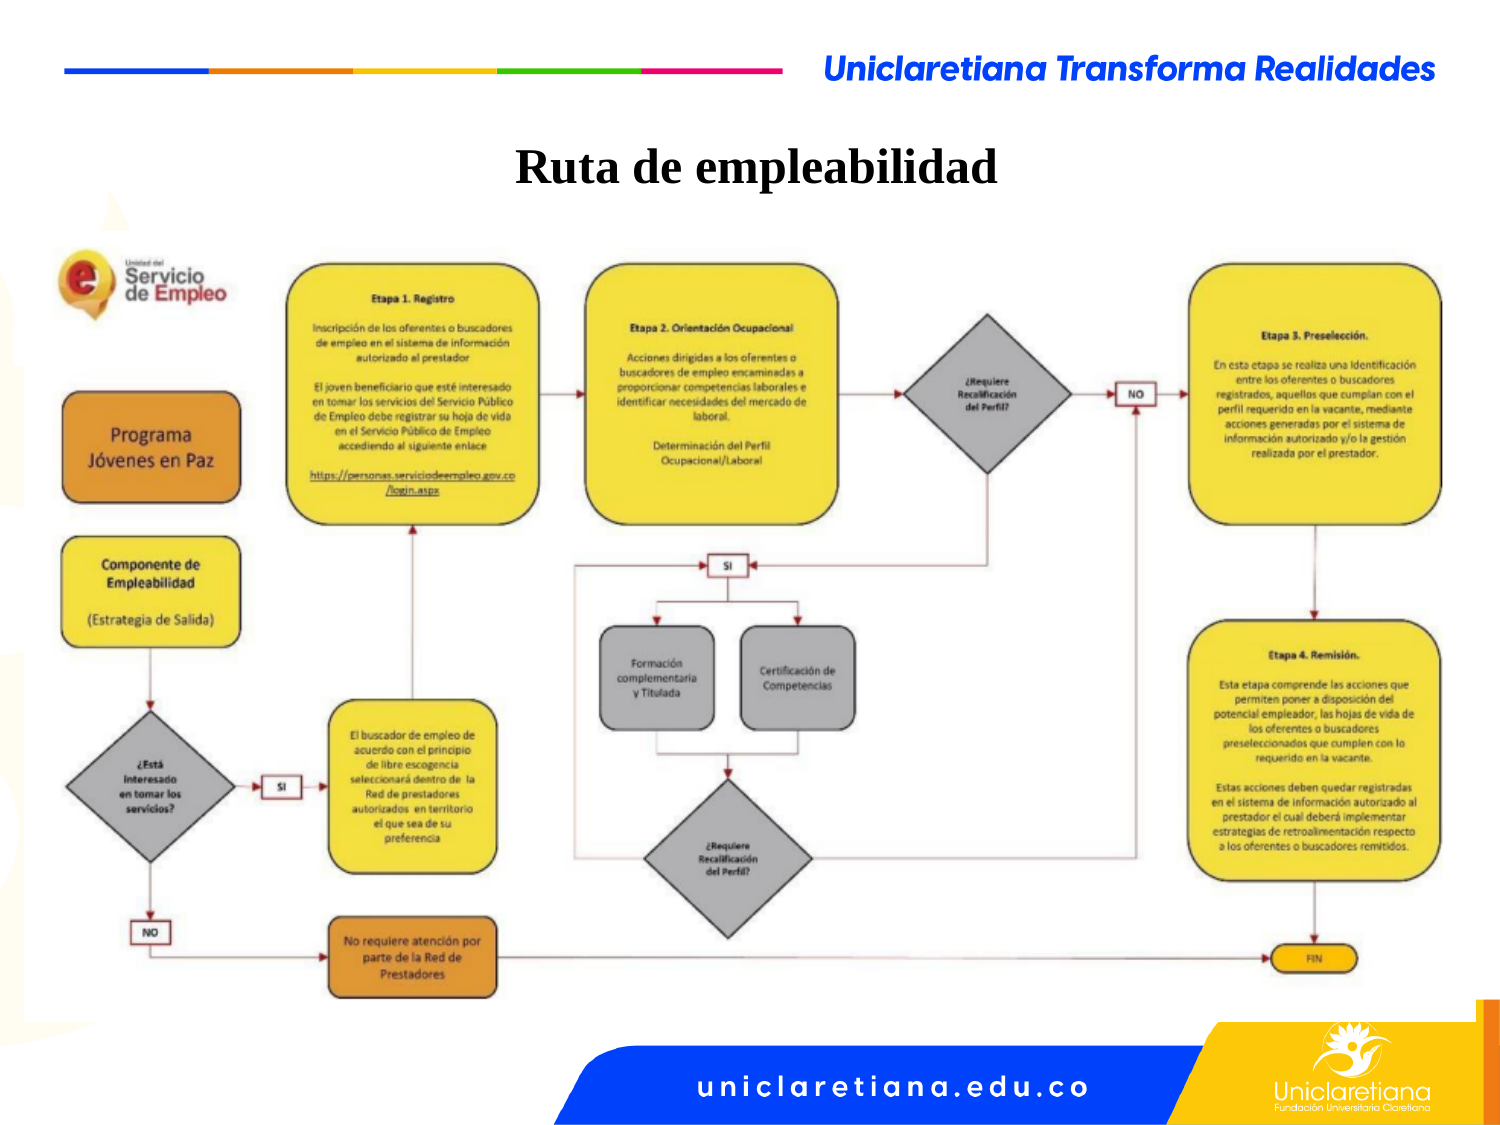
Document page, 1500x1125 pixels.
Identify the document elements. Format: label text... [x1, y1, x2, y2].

picture [0, 0, 1500, 1125]
text_box Ruta de empleabilidad [500, 125, 1222, 201]
